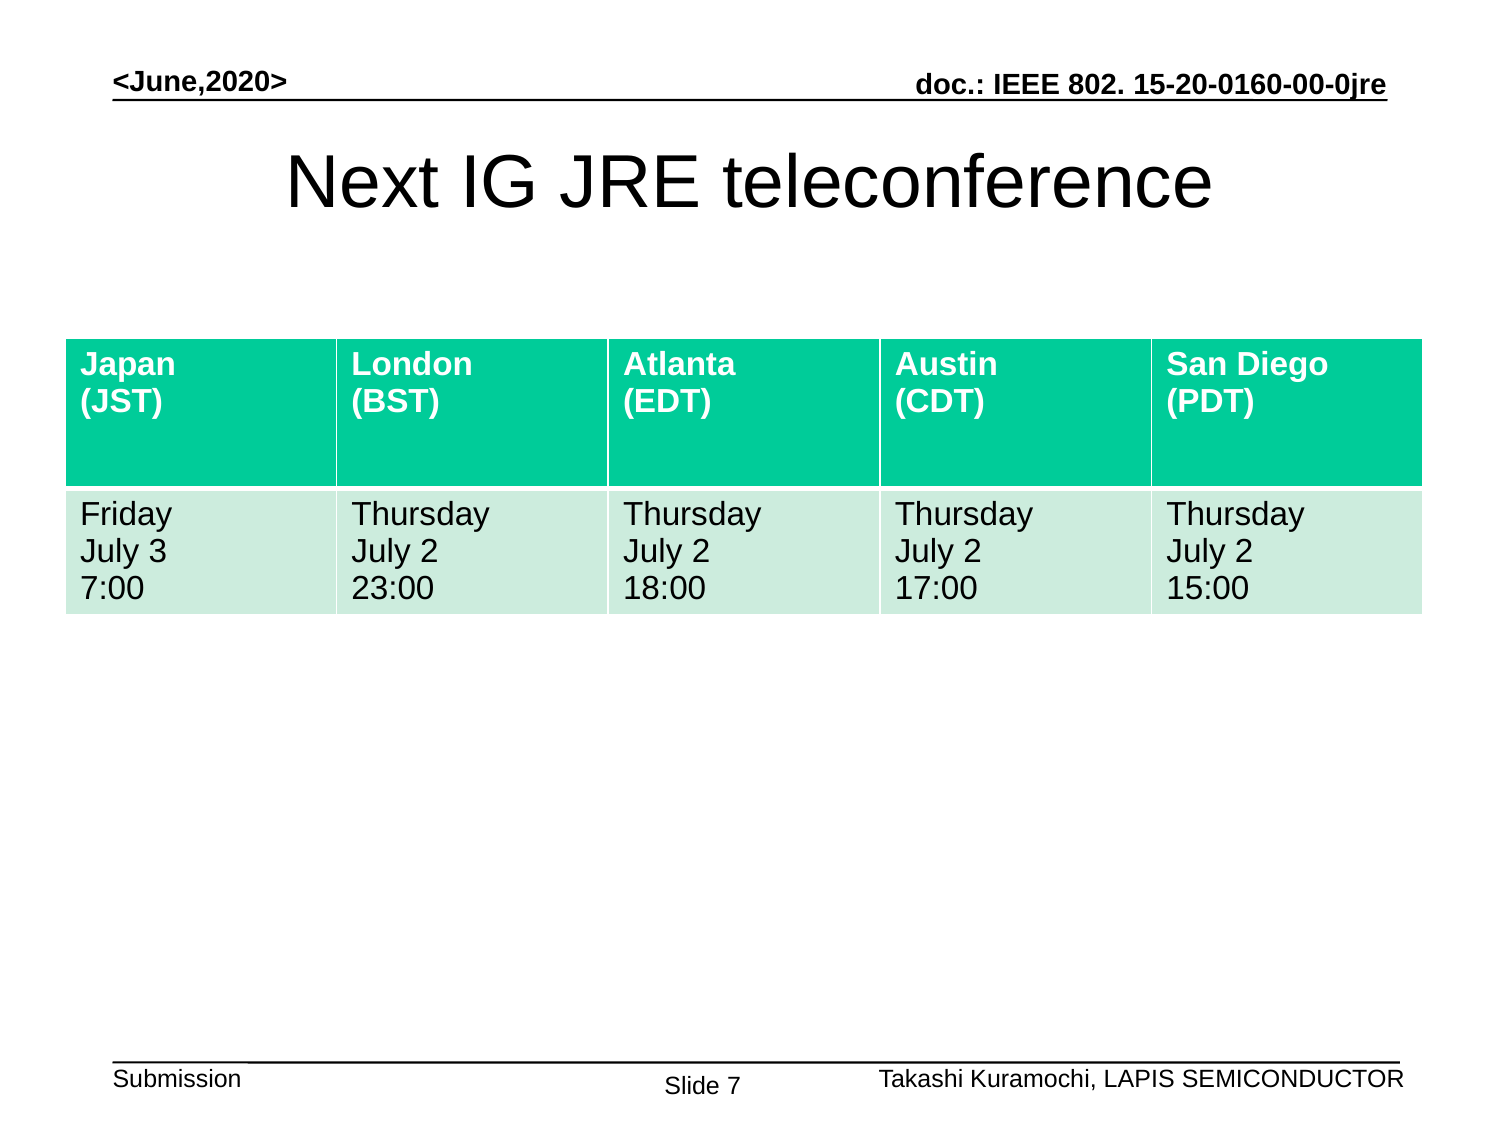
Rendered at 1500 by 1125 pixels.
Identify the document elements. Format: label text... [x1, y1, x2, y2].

table_header Austin (CDT) [881, 339, 1151, 486]
table_cell Thursday July 2 15:00 [1152, 491, 1422, 614]
table_cell Friday July 3 7:00 [66, 491, 336, 614]
table_header San Diego (PDT) [1152, 339, 1422, 486]
title Next IG JRE teleconference [112, 90, 1388, 265]
table_header Japan (JST) [66, 339, 336, 486]
table_cell Thursday July 2 17:00 [881, 491, 1151, 614]
table_cell Thursday July 2 23:00 [337, 491, 607, 614]
table_header Atlanta (EDT) [609, 339, 879, 486]
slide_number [112, 62, 375, 98]
text_box Slide 7 [649, 1062, 833, 1125]
table_cell Thursday July 2 18:00 [609, 491, 879, 614]
table_header London (BST) [337, 339, 607, 486]
footer Takashi Kuramochi, LAPIS SEMICONDUCTOR [833, 1062, 1413, 1094]
